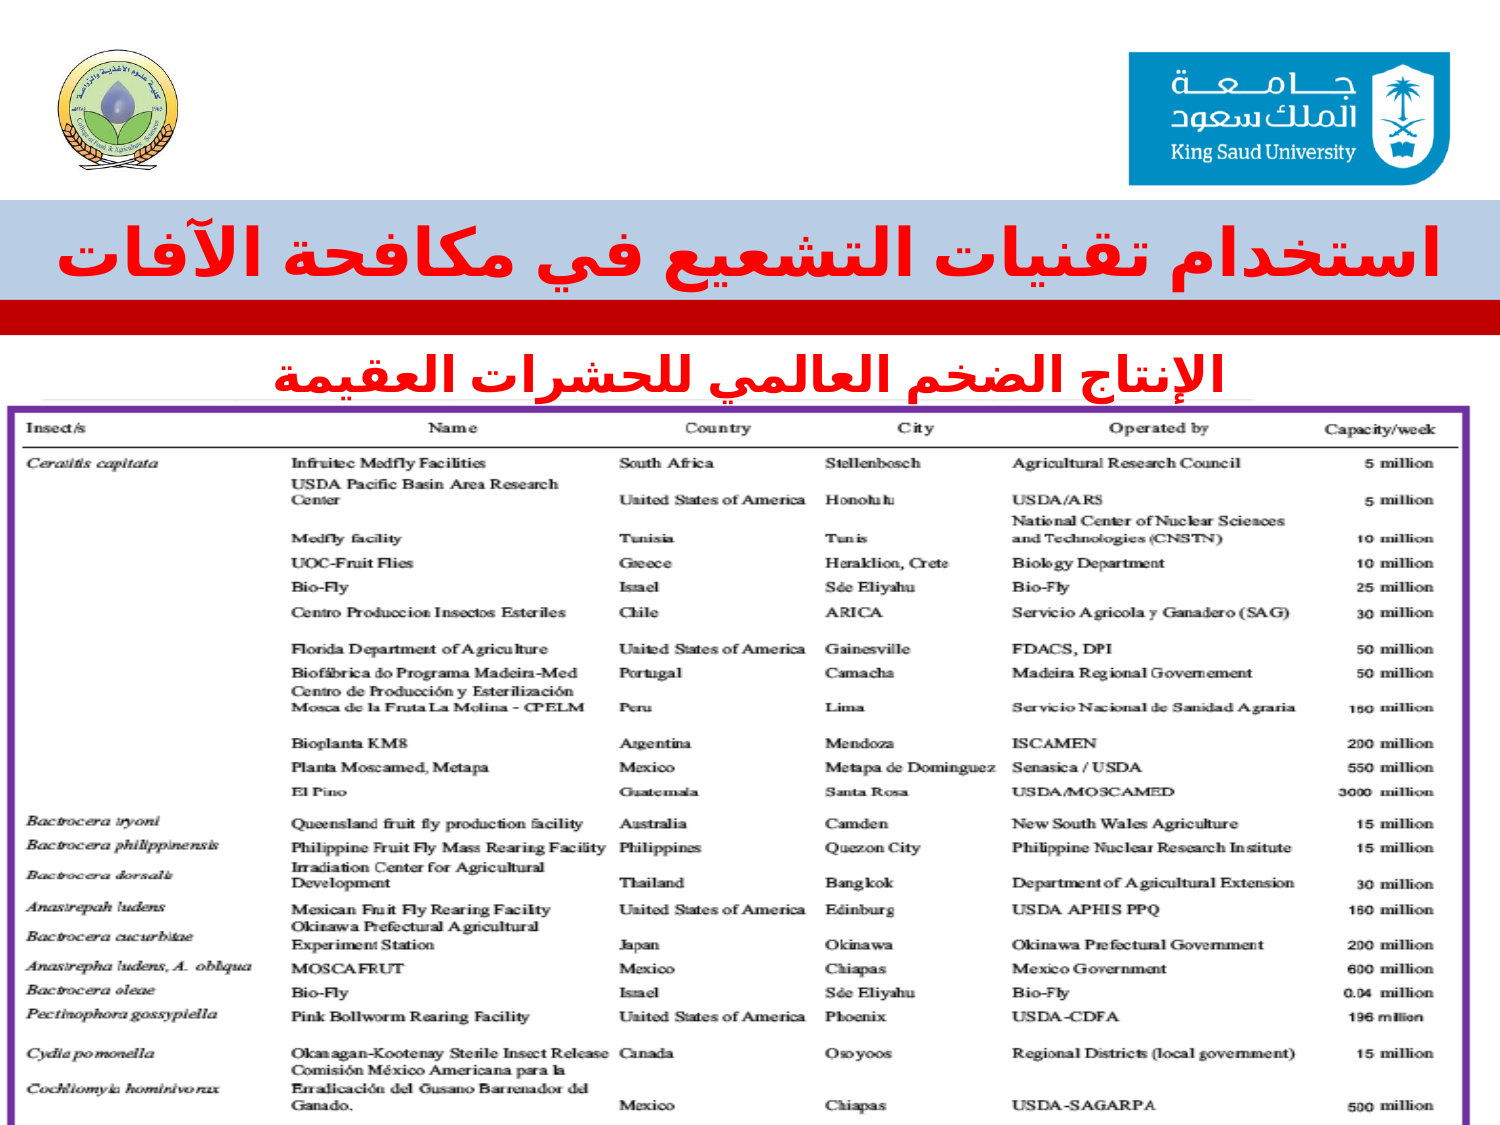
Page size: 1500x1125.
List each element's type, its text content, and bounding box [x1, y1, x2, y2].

text_box [0, 299, 1500, 336]
picture [0, 399, 1476, 1125]
text_box الإنتاج الضخم العالمي للحشرات العقيمة [24, 335, 1476, 399]
title استخدام تقنيات التشعيع في مكافحة الآفات [0, 200, 1500, 299]
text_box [45, 37, 1455, 193]
